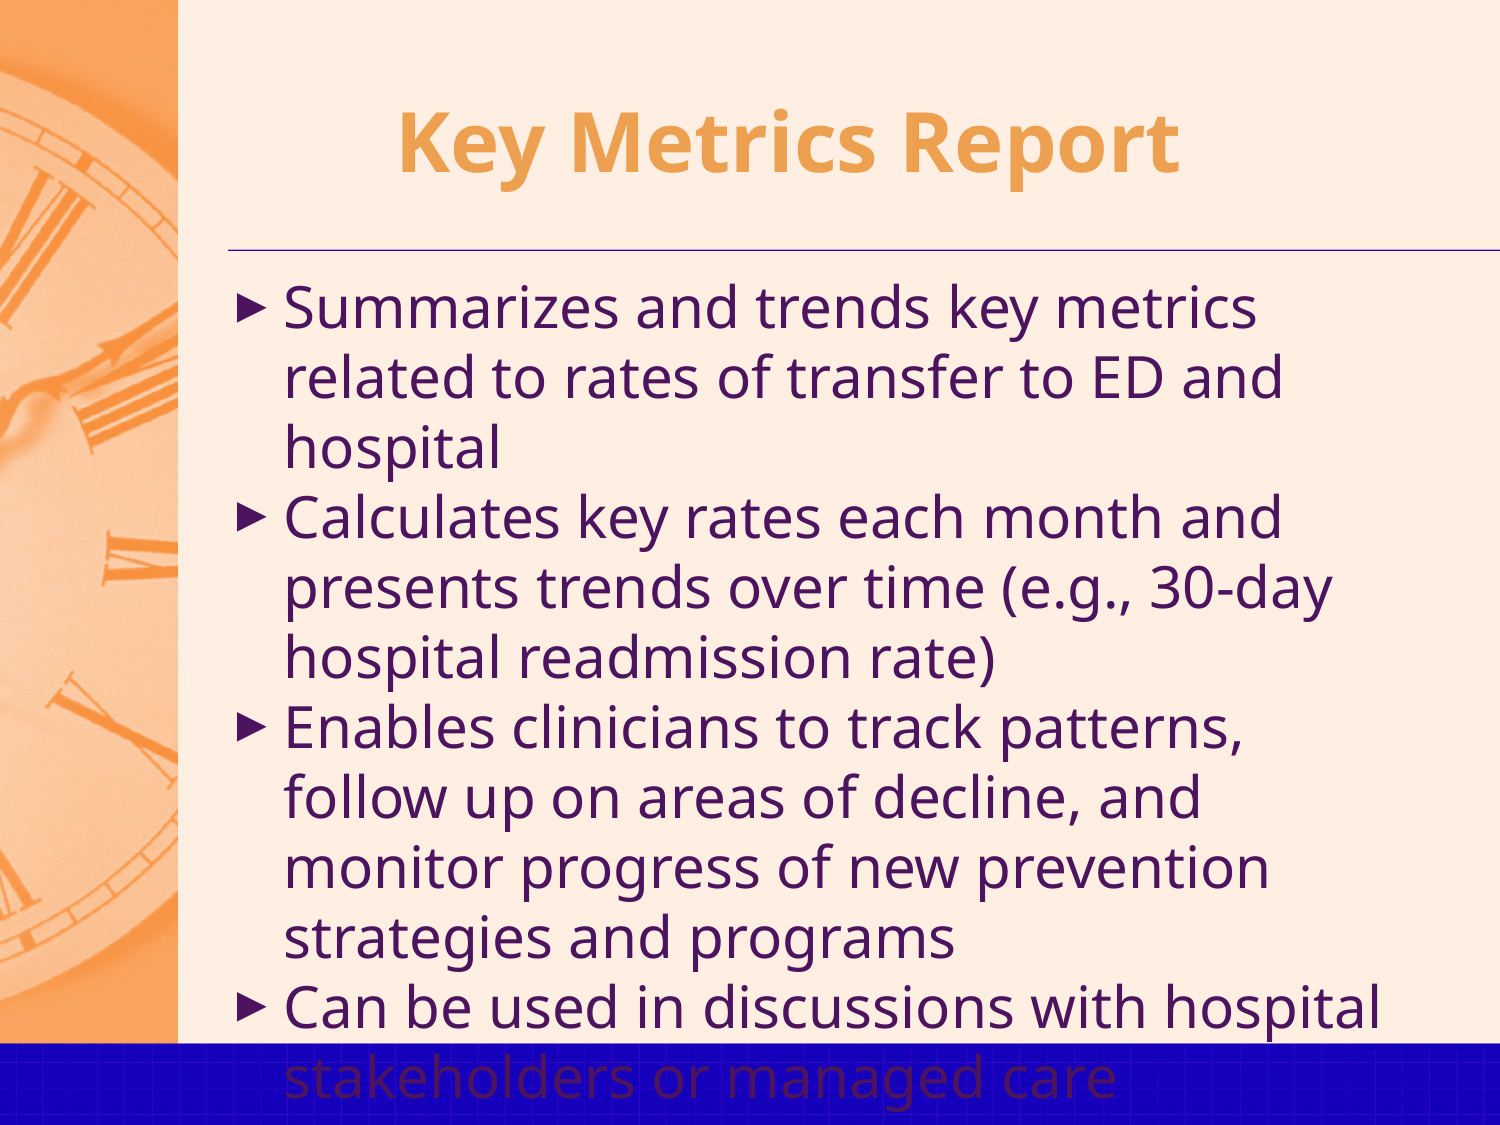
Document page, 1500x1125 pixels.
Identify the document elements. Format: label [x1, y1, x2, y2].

title [174, 45, 1425, 233]
picture [0, 0, 1500, 1125]
list [212, 262, 1425, 1005]
